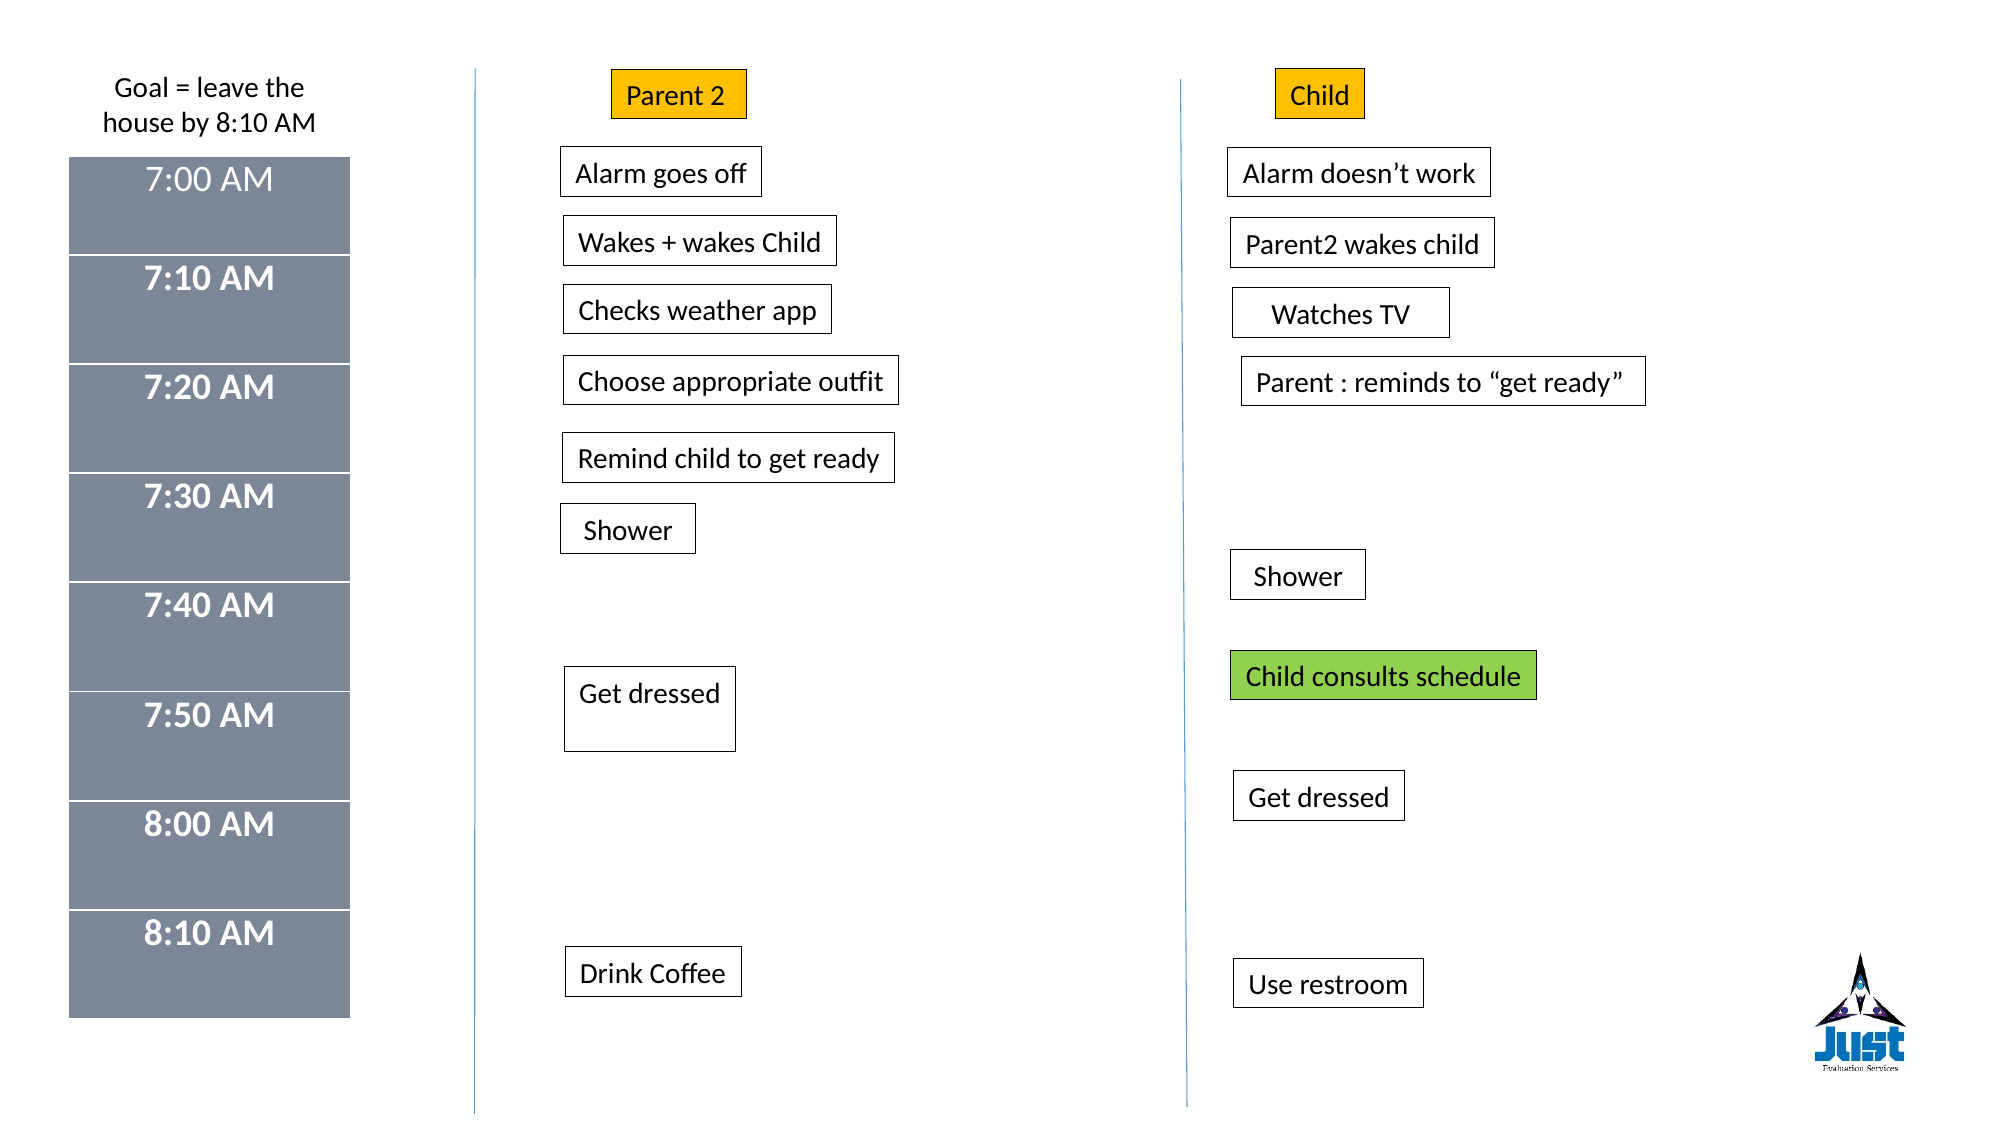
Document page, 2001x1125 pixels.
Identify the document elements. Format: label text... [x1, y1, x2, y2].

text_box Get dressed [1233, 770, 1405, 821]
table_header 7:00 AM [69, 157, 350, 254]
text_box Remind child to get ready [562, 432, 895, 483]
text_box Shower [1230, 549, 1366, 600]
text_box Checks weather app [563, 284, 832, 334]
text_box Child [1275, 68, 1365, 119]
table_cell 7:40 AM [69, 583, 350, 691]
text_box Child consults schedule [1230, 650, 1537, 700]
table_cell 7:20 AM [69, 365, 350, 472]
text_box Parent : reminds to “get ready” [1241, 356, 1646, 406]
text_box Wakes + wakes Child [563, 215, 837, 266]
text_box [1180, 79, 1187, 1108]
text_box Watches TV [1232, 287, 1450, 338]
text_box Parent2 wakes child [1230, 217, 1495, 268]
table_cell 7:50 AM [69, 692, 350, 800]
text_box Use restroom [1233, 958, 1424, 1008]
table_cell 7:10 AM [69, 256, 350, 363]
table_cell 8:10 AM [69, 911, 350, 1018]
picture [1798, 946, 1921, 1075]
text_box Alarm doesn’t work [1227, 147, 1491, 197]
text_box Shower [560, 503, 696, 554]
text_box Alarm goes off [560, 146, 762, 197]
text_box Goal = leave the house by 8:10 AM [68, 60, 351, 146]
text_box Get dressed [564, 666, 736, 752]
table_cell 7:30 AM [69, 474, 350, 581]
text_box Drink Coffee [565, 946, 742, 997]
text_box Choose appropriate outfit [563, 355, 899, 405]
text_box Parent 2 [611, 69, 747, 119]
table_cell 8:00 AM [69, 802, 350, 909]
